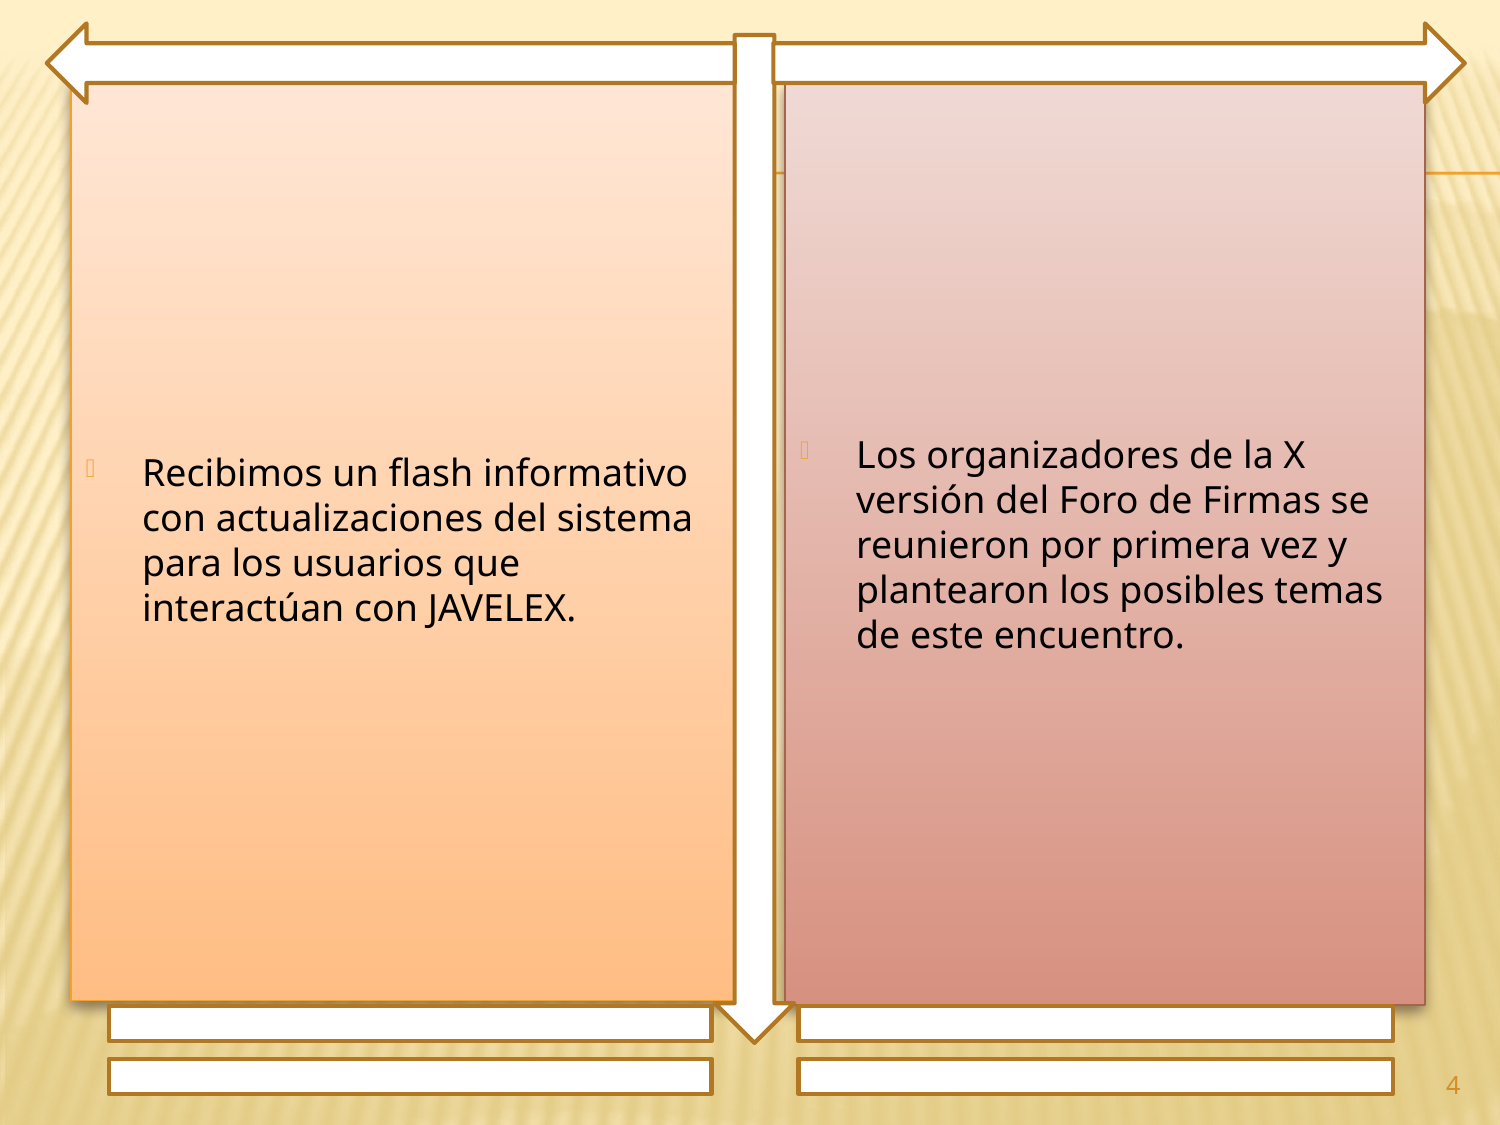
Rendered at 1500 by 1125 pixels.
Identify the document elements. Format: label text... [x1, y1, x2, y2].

text_box [44, 21, 737, 105]
text_box [796, 1057, 1395, 1096]
list Los organizadores de la X versión del Foro de Firmas se reunieron por primera vez y plantearon los posibles temas de este encuentro. [784, 86, 1426, 1006]
text_box [107, 1004, 714, 1043]
text_box [712, 32, 797, 1046]
text_box [107, 1057, 714, 1096]
list Recibimos un flash informativo con actualizaciones del sistema para los usuarios que interactúan con JAVELEX. [70, 86, 732, 1001]
text_box [796, 1004, 1395, 1043]
text_box [771, 21, 1467, 105]
slide_number 4 [1350, 1062, 1475, 1103]
